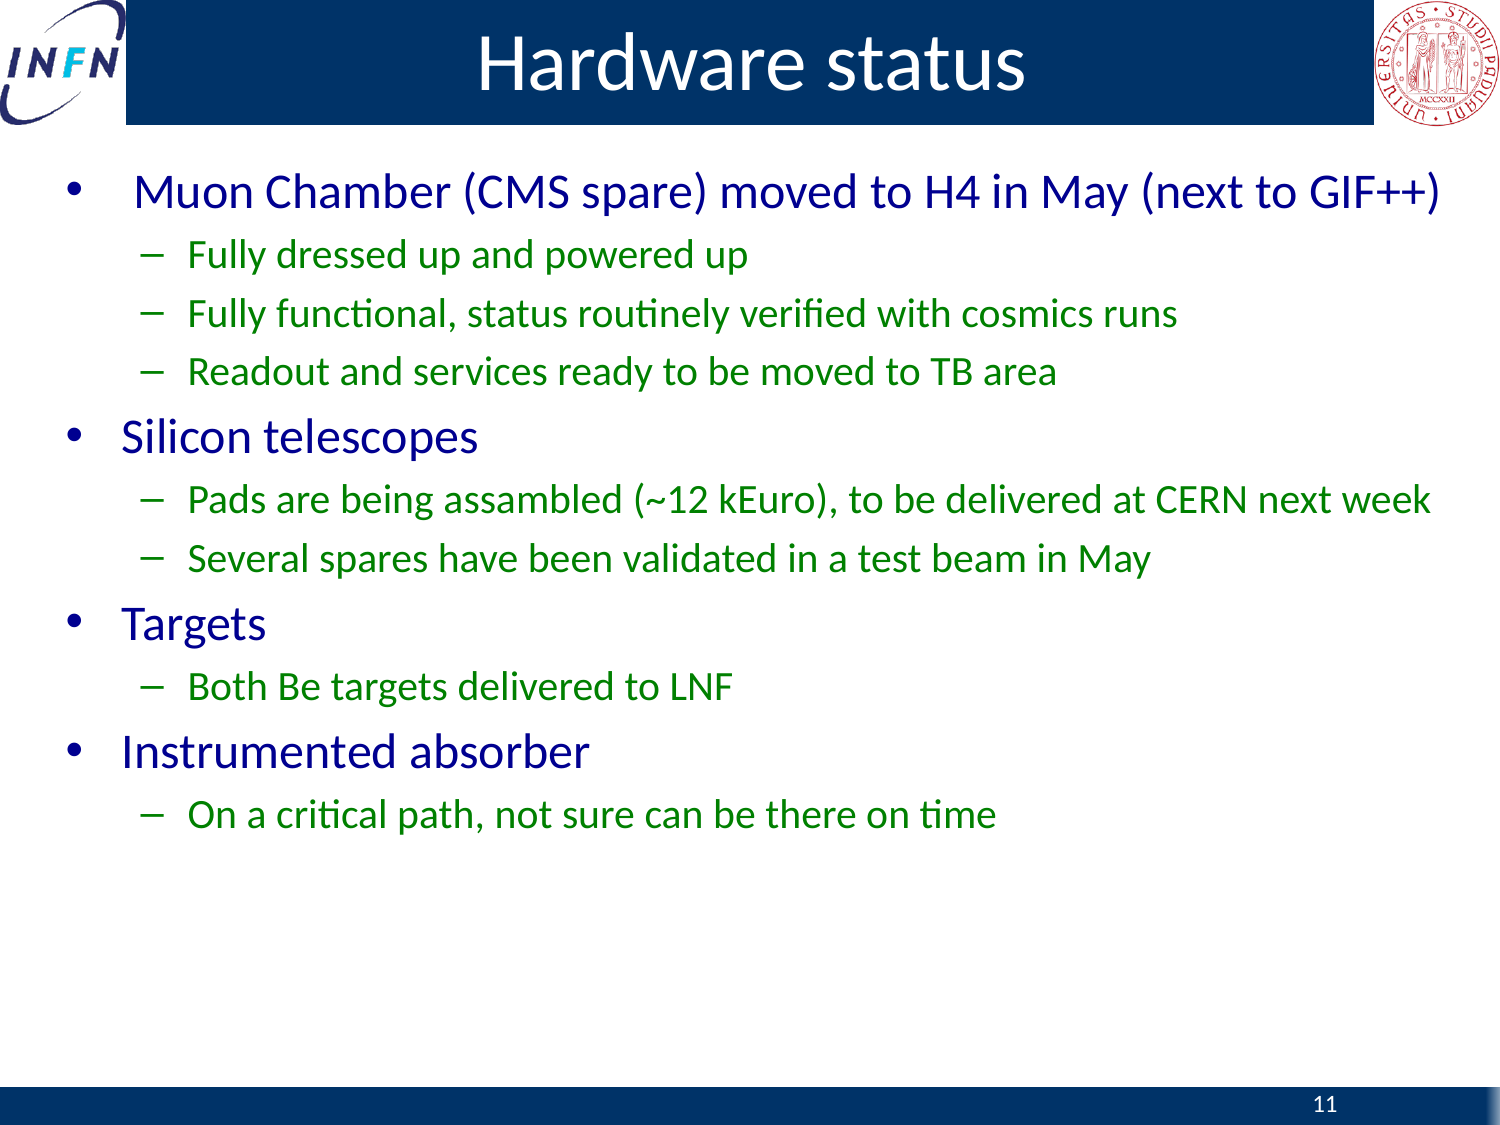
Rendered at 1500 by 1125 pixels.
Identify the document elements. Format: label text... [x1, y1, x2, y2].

title Hardware status [169, 0, 1335, 125]
slide_number 11 [1149, 1086, 1500, 1119]
picture [1373, 0, 1500, 127]
list Muon Chamber (CMS spare) moved to H4 in May (next to GIF++) Fully dressed up and powered up Fully functional, status routinely verified with cosmics runs Readout and services ready to be moved to TB area Silicon telescopes Pads are being assambled (~12 kEuro), to be delivered at CERN next week Several spares have been validated in a test beam in May Targets Both Be targets delivered to LNF Instrumented absorber On a critical path, not sure can be there on time [50, 151, 1476, 1072]
picture [0, 0, 126, 125]
